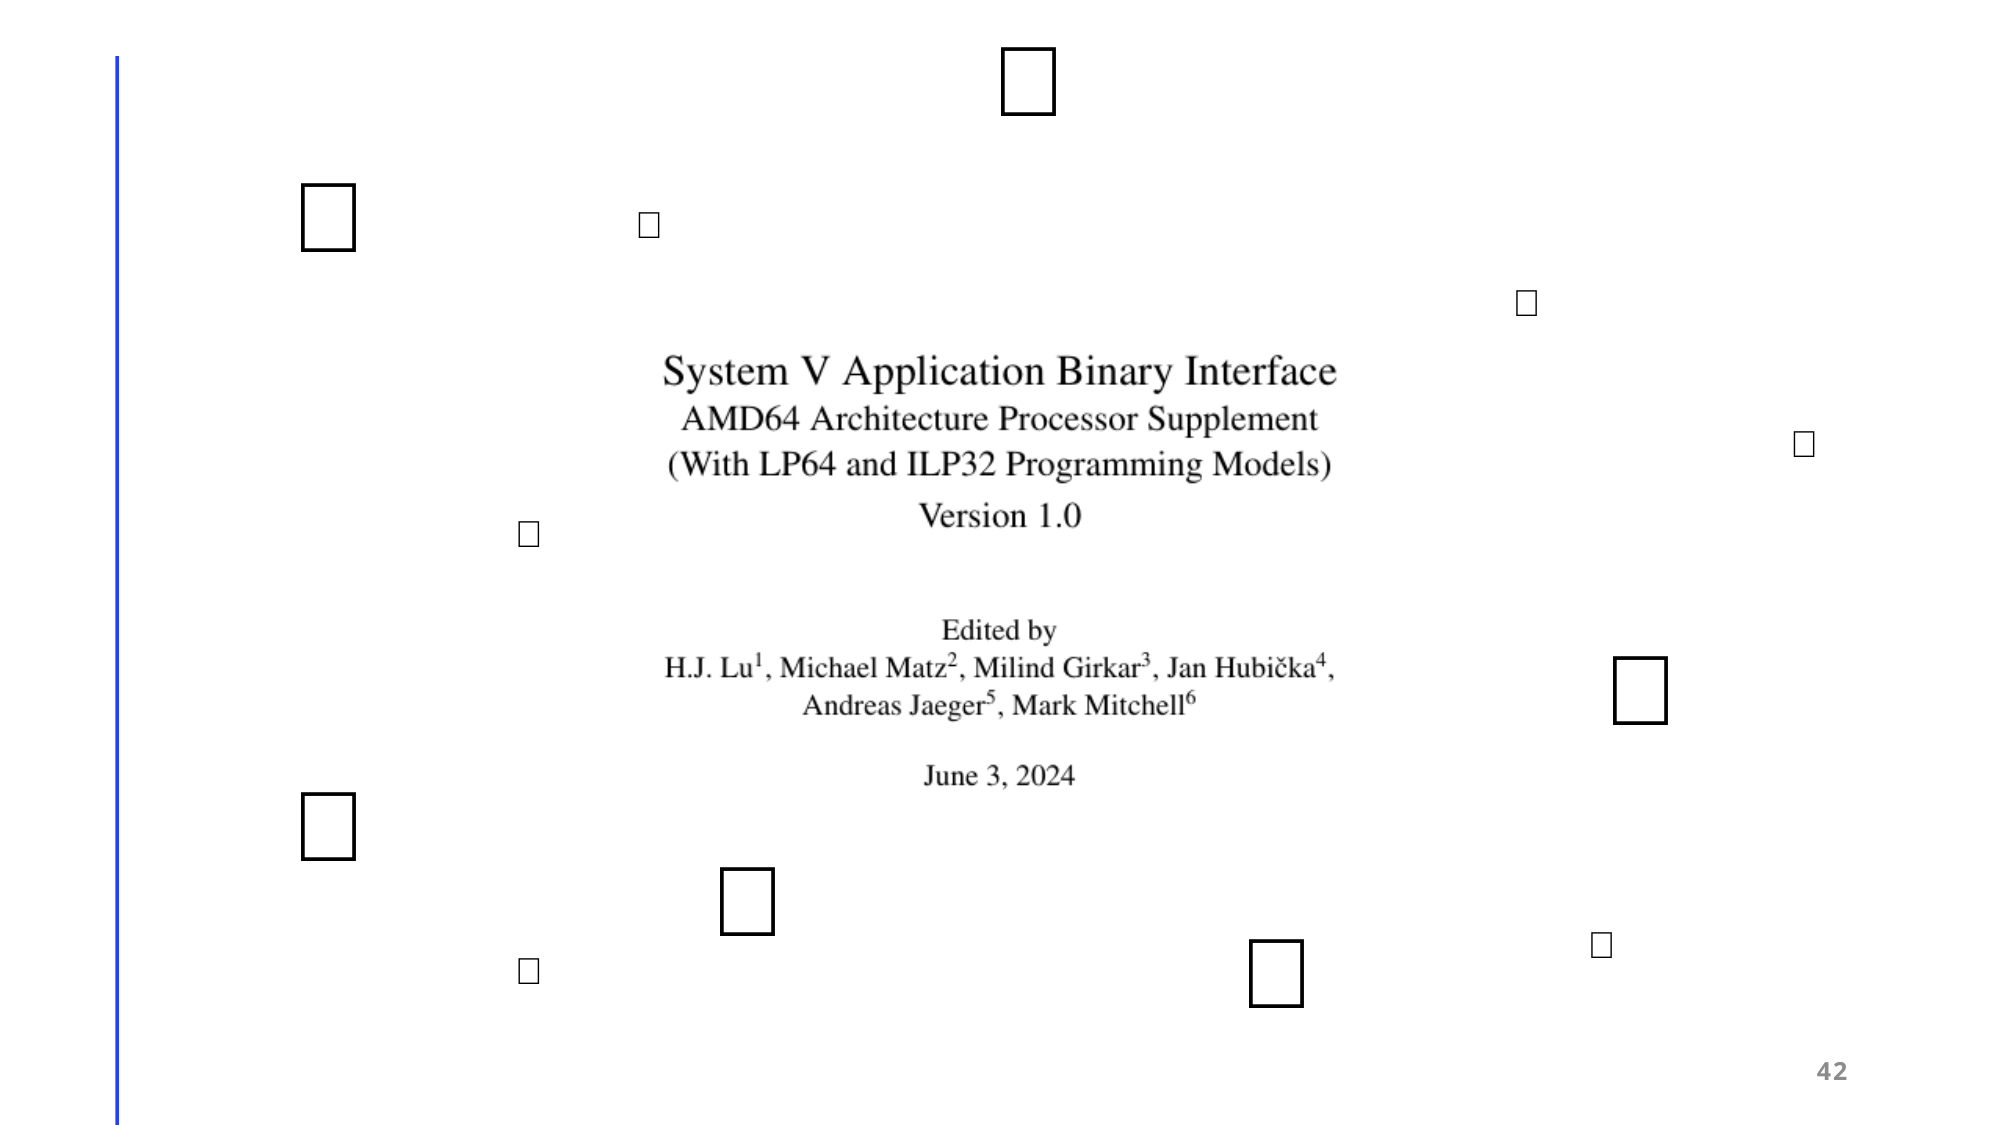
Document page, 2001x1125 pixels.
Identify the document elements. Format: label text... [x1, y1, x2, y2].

text_box ✨ [1497, 271, 1573, 332]
text_box ✨ [277, 754, 465, 890]
text_box ✨ [1224, 901, 1413, 1037]
text_box ✨ [620, 193, 696, 253]
text_box ✨ [1775, 413, 1851, 473]
text_box ✨ [499, 502, 575, 563]
text_box ✨ [277, 144, 465, 280]
text_box ✨ [499, 939, 575, 1000]
text_box ✨ [976, 8, 1164, 144]
text_box ✨ [695, 829, 883, 964]
text_box ✨ [1588, 617, 1777, 753]
slide_number 42 [1412, 1042, 1863, 1103]
picture [596, 302, 1404, 823]
text_box ✨ [1572, 913, 1648, 974]
